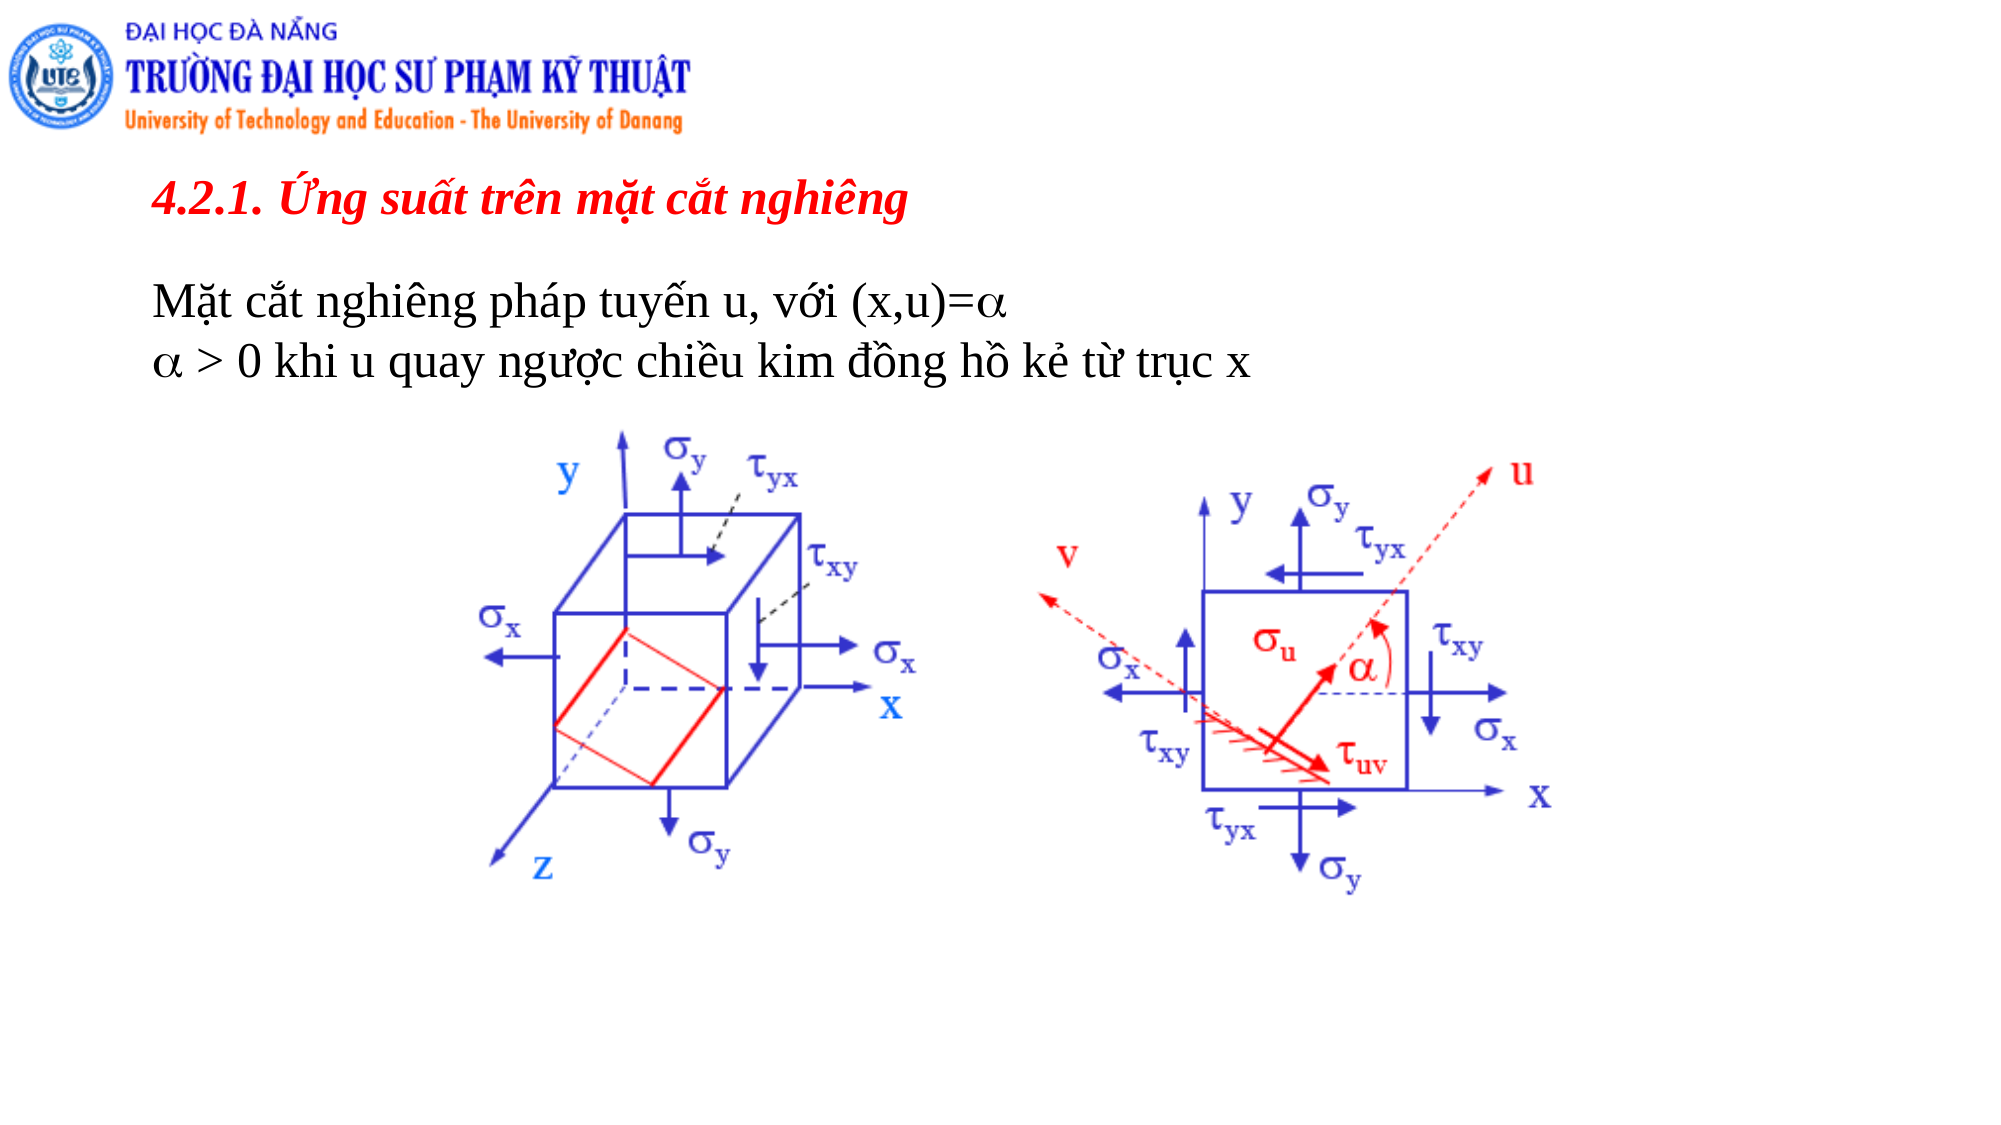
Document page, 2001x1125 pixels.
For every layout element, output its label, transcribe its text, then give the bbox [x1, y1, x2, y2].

text_box Mặt cắt nghiêng pháp tuyến u, với (x,u)=  > 0 khi u quay ngược chiều kim đồng hồ kẻ từ trục x [137, 260, 1912, 395]
picture [0, 2, 698, 153]
picture [369, 406, 1631, 919]
title 4.2.1. Ứng suất trên mặt cắt nghiêng [137, 148, 1863, 249]
